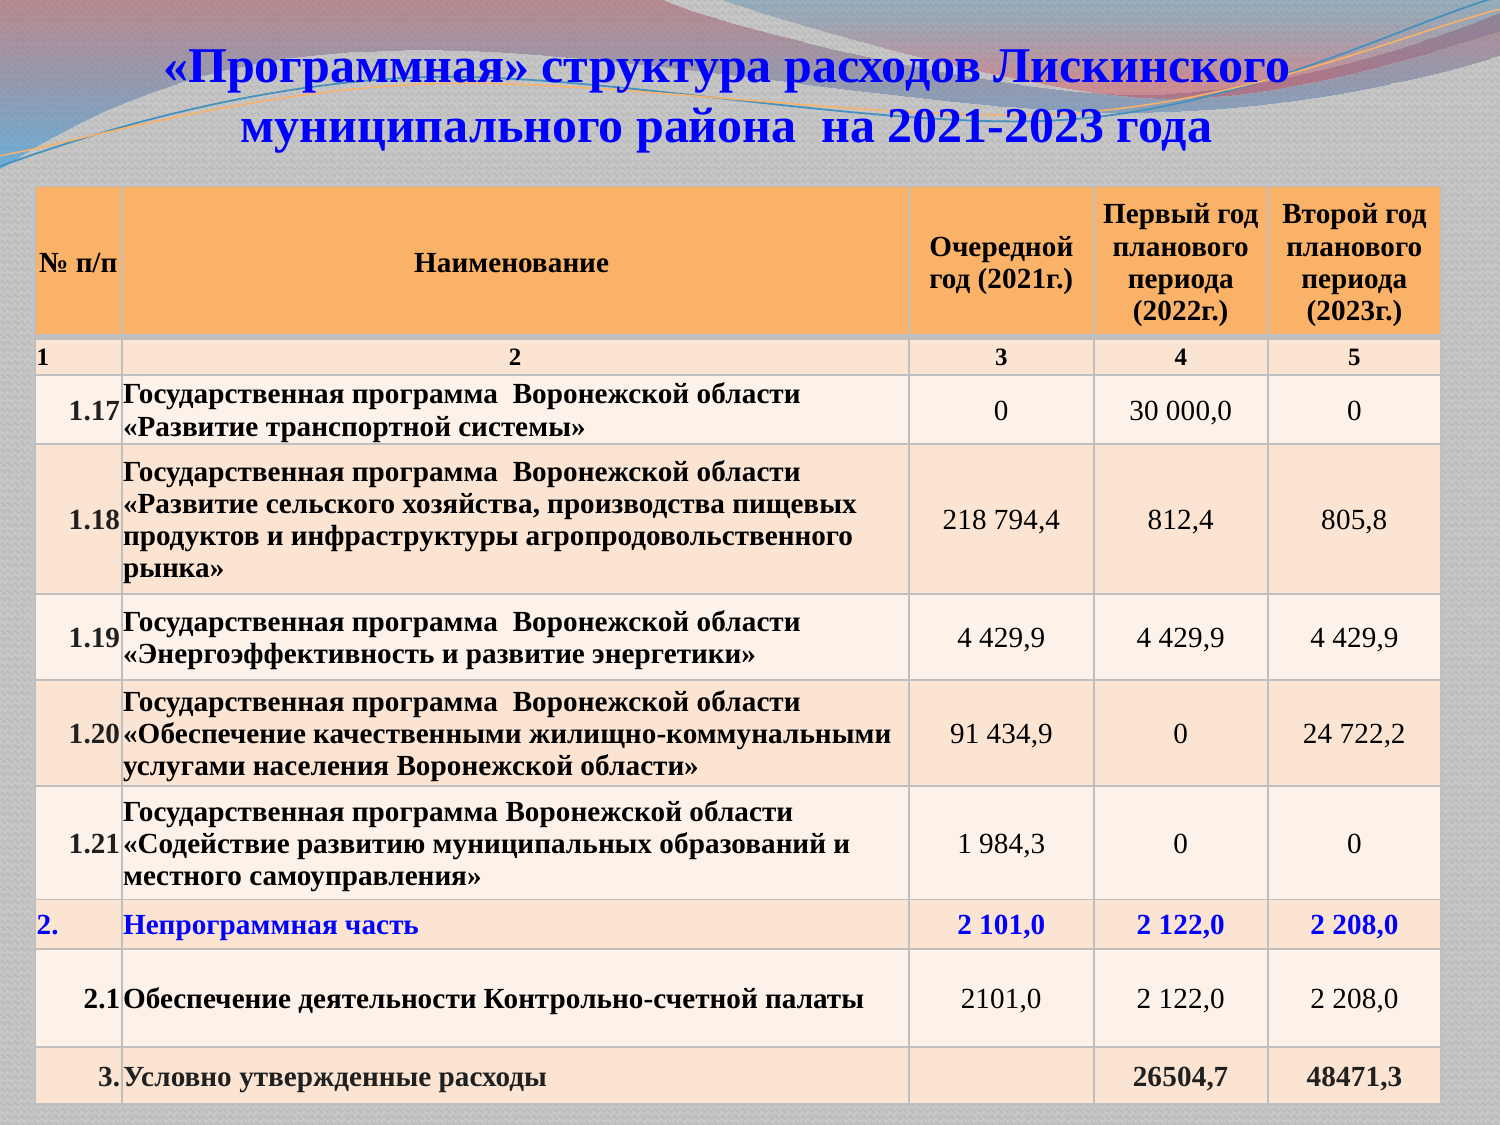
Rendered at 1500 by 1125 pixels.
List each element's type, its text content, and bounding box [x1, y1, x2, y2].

table_cell 1 984,3 [910, 787, 1093, 899]
table_cell 5 [1269, 340, 1440, 374]
table_cell Обеспечение деятельности Контрольно-счетной палаты [123, 950, 908, 1046]
table_cell Государственная программа Воронежской области «Содействие развитию муниципальных образований и местного самоуправления» [123, 787, 908, 899]
table_cell 30 000,0 [1095, 376, 1267, 443]
table_cell 4 429,9 [1269, 595, 1440, 679]
table_cell 2.1 [36, 950, 121, 1046]
table_cell 2 [123, 340, 908, 374]
table_cell Непрограммная часть [123, 900, 908, 948]
table_cell 2 208,0 [1269, 900, 1440, 948]
table_cell 1.17 [36, 376, 121, 443]
table_cell 1.21 [36, 787, 121, 899]
table_cell 0 [910, 376, 1093, 443]
table_cell [910, 1048, 1093, 1103]
table_cell 4 [1095, 340, 1267, 374]
title «Программная» структура расходов Лискинского муниципального района на 2021-2023 года [35, 35, 1418, 153]
table_cell 2. [36, 900, 121, 948]
table_cell 0 [1095, 787, 1267, 899]
table_cell 2 122,0 [1095, 900, 1267, 948]
table_header Наименование [123, 187, 908, 334]
table_header Очередной год (2021г.) [910, 187, 1093, 334]
table_cell 3 [910, 340, 1093, 374]
table_header Первый год планового периода (2022г.) [1095, 187, 1267, 334]
table_cell 812,4 [1095, 445, 1267, 593]
table_header Второй год планового периода (2023г.) [1269, 187, 1440, 334]
table_cell 218 794,4 [910, 445, 1093, 593]
table_cell 1.18 [36, 445, 121, 593]
table_cell 0 [1269, 787, 1440, 899]
table_cell 4 429,9 [910, 595, 1093, 679]
table_cell 0 [1095, 681, 1267, 785]
table_cell 2 122,0 [1095, 950, 1267, 1046]
table_cell Государственная программа Воронежской области «Развитие сельского хозяйства, производства пищевых продуктов и инфраструктуры агропродовольственного рынка» [123, 445, 908, 593]
table_header № п/п [36, 187, 121, 334]
table_cell 48471,3 [1269, 1048, 1440, 1103]
table_cell Государственная программа Воронежской области «Развитие транспортной системы» [123, 376, 908, 443]
table_cell 4 429,9 [1095, 595, 1267, 679]
table_cell 805,8 [1269, 445, 1440, 593]
table_cell 2 101,0 [910, 900, 1093, 948]
table_cell Государственная программа Воронежской области «Обеспечение качественными жилищно-коммунальными услугами населения Воронежской области» [123, 681, 908, 785]
table_cell 2 208,0 [1269, 950, 1440, 1046]
table_cell Условно утвержденные расходы [123, 1048, 908, 1103]
table_cell 91 434,9 [910, 681, 1093, 785]
table_cell 1 [36, 340, 121, 374]
table_cell 0 [1269, 376, 1440, 443]
table_cell 1.20 [36, 681, 121, 785]
table_cell 2101,0 [910, 950, 1093, 1046]
table_cell 24 722,2 [1269, 681, 1440, 785]
table_cell 1.19 [36, 595, 121, 679]
table_cell 3. [36, 1048, 121, 1103]
table_cell 26504,7 [1095, 1048, 1267, 1103]
table_cell Государственная программа Воронежской области «Энергоэффективность и развитие энергетики» [123, 595, 908, 679]
